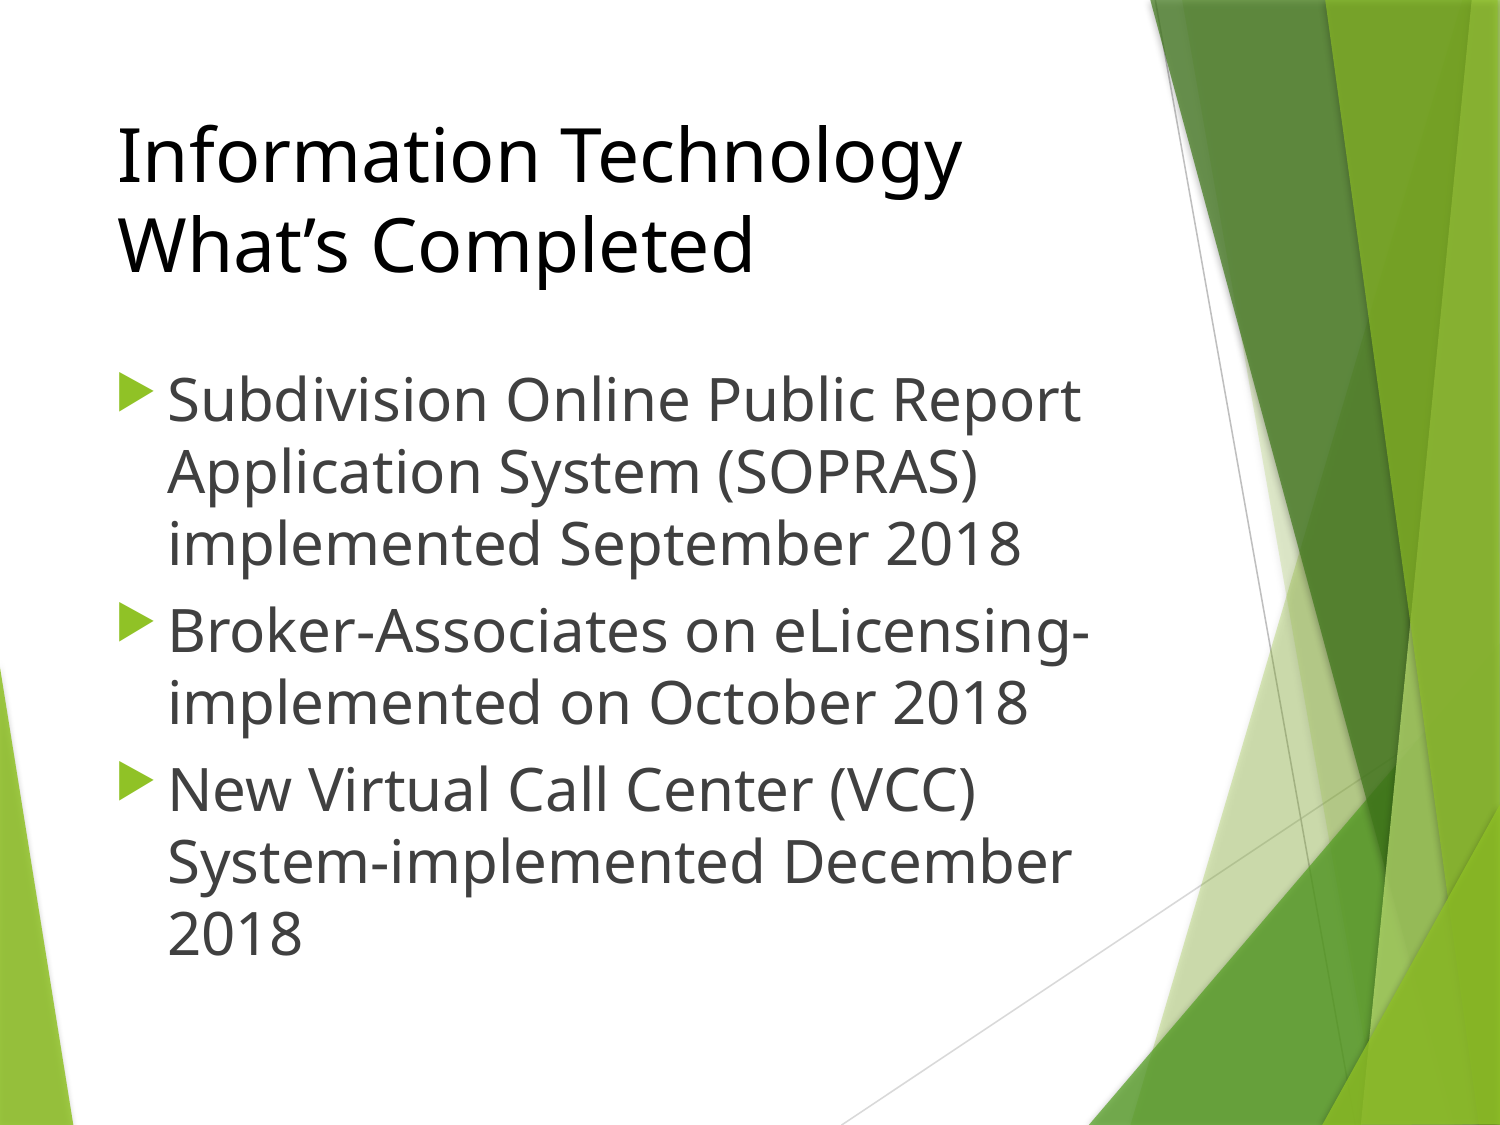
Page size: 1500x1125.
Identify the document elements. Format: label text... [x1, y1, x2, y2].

title Information Technology What’s Completed [102, 99, 1213, 317]
list Subdivision Online Public Report Application System (SOPRAS) implemented September 2018 Broker-Associates on eLicensing- implemented on October 2018 New Virtual Call Center (VCC) System-implemented December 2018 [99, 354, 1142, 992]
